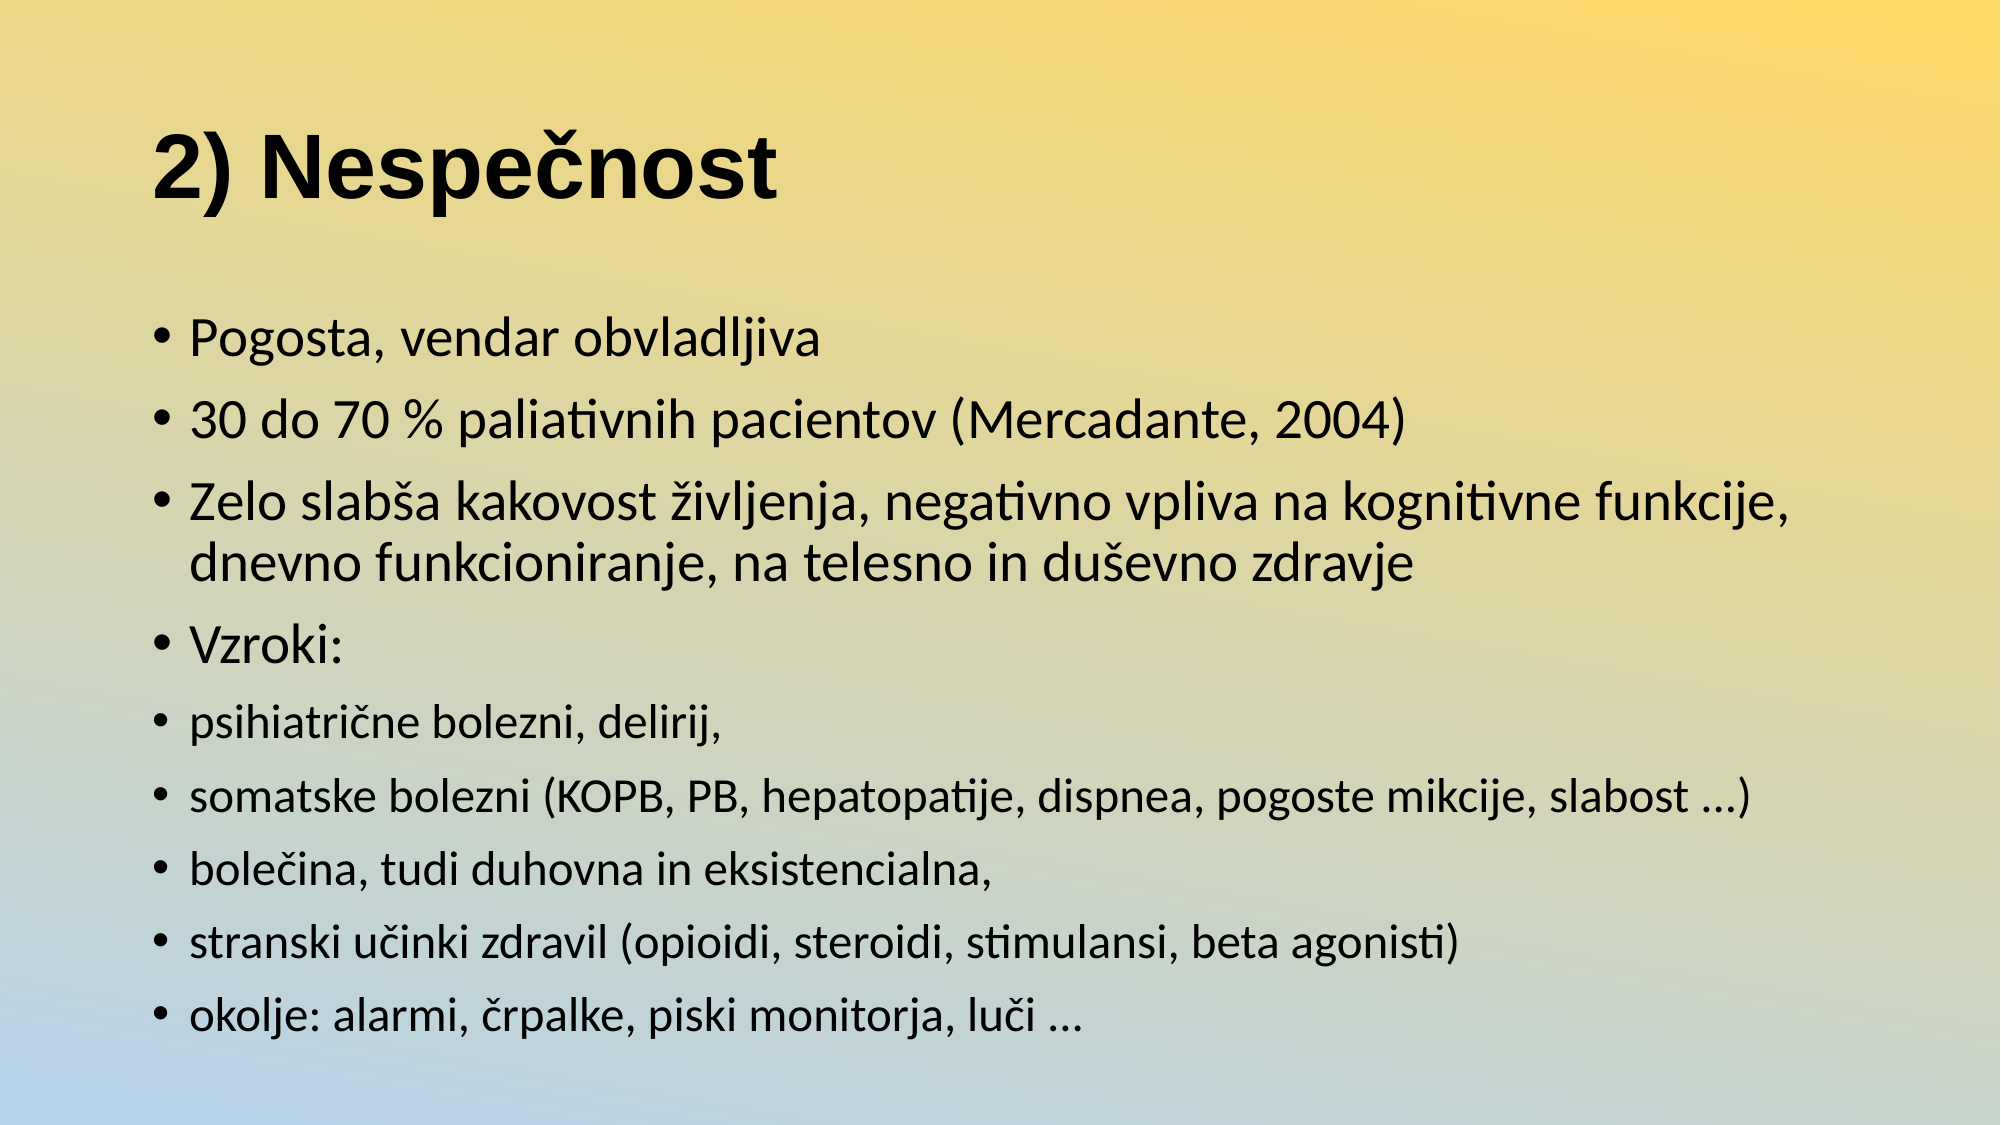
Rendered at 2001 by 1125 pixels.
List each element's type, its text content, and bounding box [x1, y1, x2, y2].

title 2) Nespečnost [137, 59, 1863, 278]
list Pogosta, vendar obvladljiva 30 do 70 % paliativnih pacientov (Mercadante, 2004) Zelo slabša kakovost življenja, negativno vpliva na kognitivne funkcije, dnevno funkcioniranje, na telesno in duševno zdravje Vzroki: psihiatrične bolezni, delirij, somatske bolezni (KOPB, PB, hepatopatije, dispnea, pogoste mikcije, slabost ...) bolečina, tudi duhovna in eksistencialna, stranski učinki zdravil (opioidi, steroidi, stimulansi, beta agonisti) okolje: alarmi, črpalke, piski monitorja, luči ... [137, 299, 1863, 1057]
